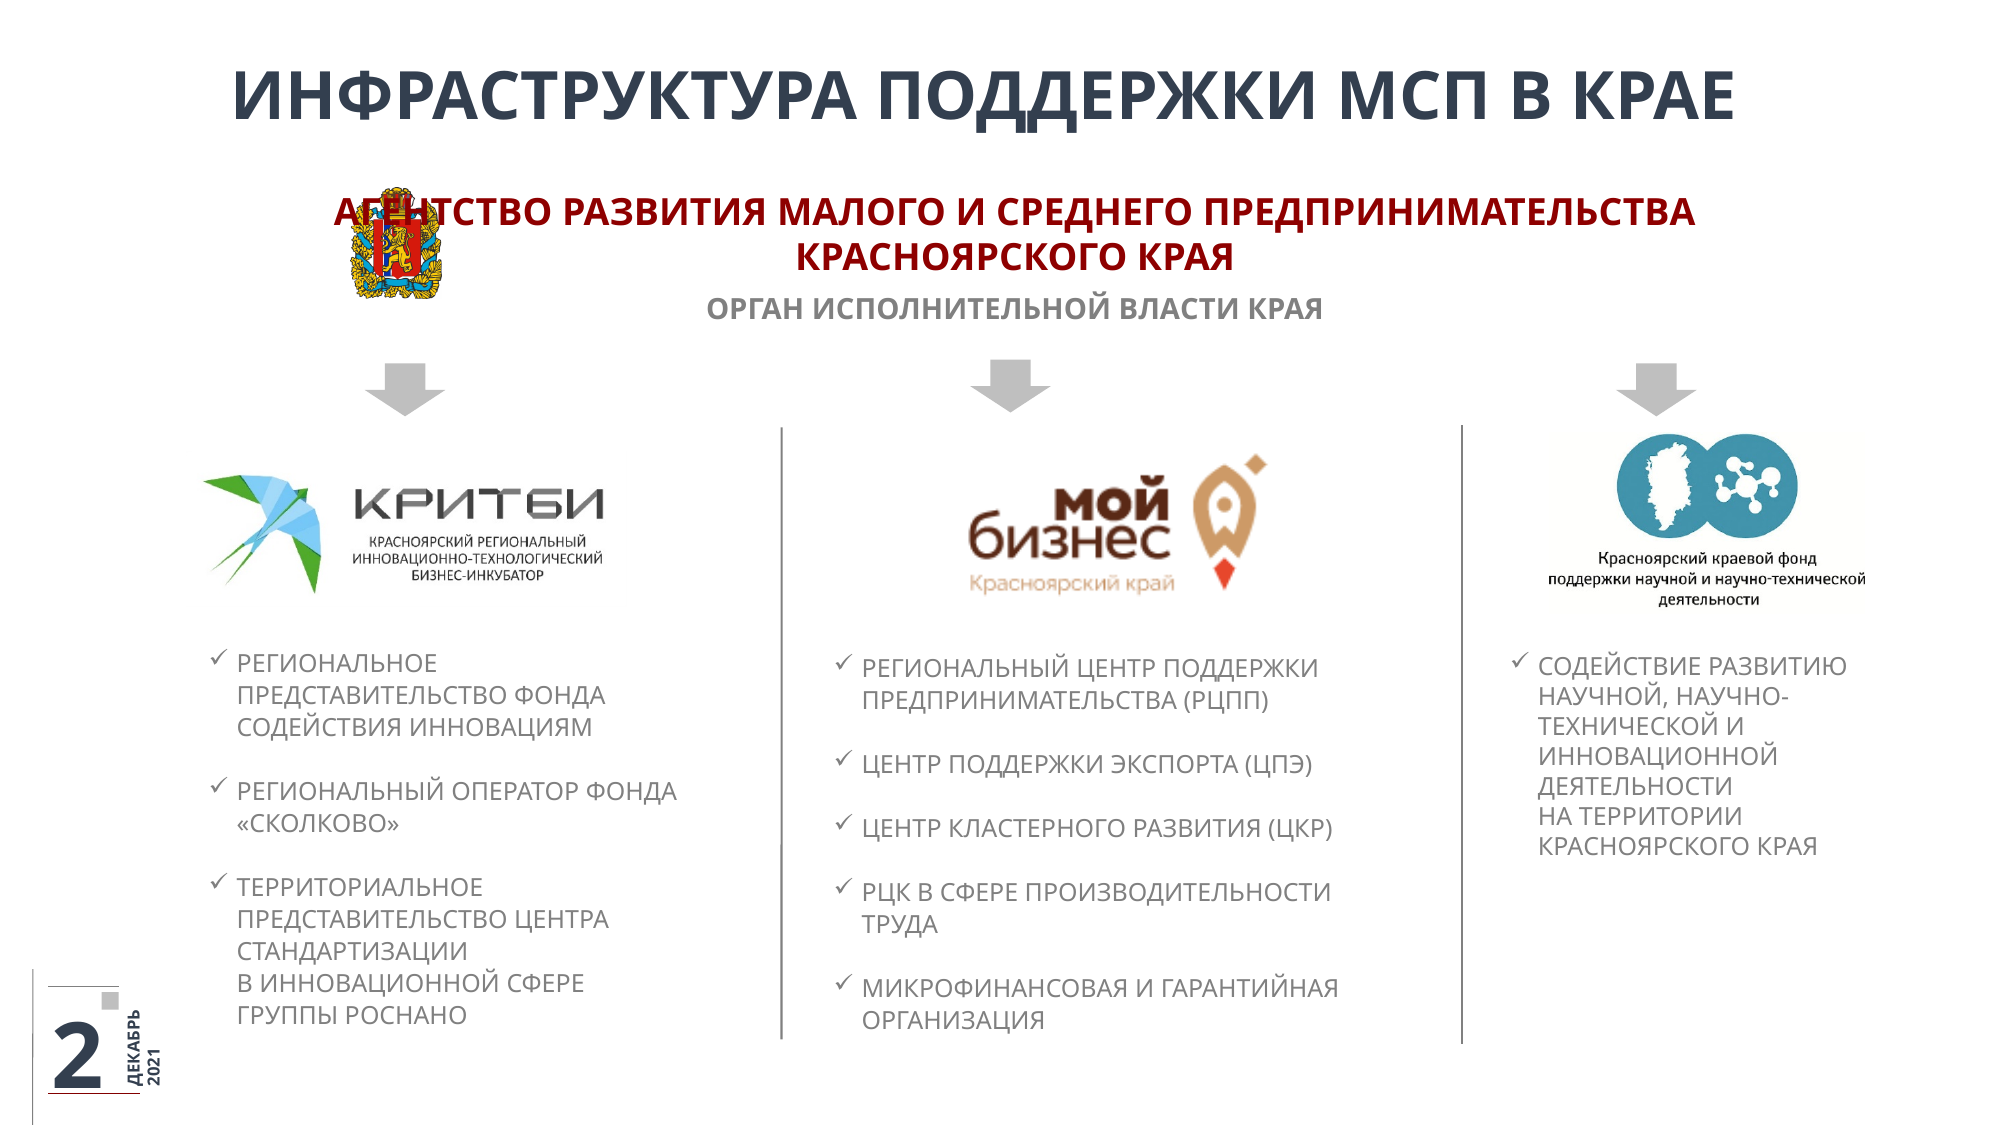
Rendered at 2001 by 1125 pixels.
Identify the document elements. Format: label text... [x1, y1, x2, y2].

text_box [966, 358, 1055, 414]
text_box РЕГИОНАЛЬНЫЙ ЦЕНТР ПОДДЕРЖКИ ПРЕДПРИНИМАТЕЛЬСТВА (РЦПП) ЦЕНТР ПОДДЕРЖКИ ЭКСПОРТА (ЦПЭ) ЦЕНТР КЛАСТЕРНОГО РАЗВИТИЯ (ЦКР) РЦК В СФЕРЕ ПРОИЗВОДИТЕЛЬНОСТИ ТРУДА МИКРОФИНАНСОВАЯ И ГАРАНТИЙНАЯ ОРГАНИЗАЦИЯ [818, 642, 1425, 1042]
text_box [361, 362, 449, 418]
text_box ИНФРАСТРУКТУРА ПОДДЕРЖКИ МСП В КРАЕ [0, 38, 1972, 147]
picture [1549, 432, 1865, 614]
picture [928, 434, 1315, 612]
text_box РЕГИОНАЛЬНОЕ ПРЕДСТАВИТЕЛЬСТВО ФОНДА СОДЕЙСТВИЯ ИННОВАЦИЯМ РЕГИОНАЛЬНЫЙ ОПЕРАТОР ФОНДА «СКОЛКОВО» ТЕРРИТОРИАЛЬНОЕ ПРЕДСТАВИТЕЛЬСТВО ЦЕНТРА СТАНДАРТИЗАЦИИ В ИННОВАЦИОННОЙ СФЕРЕ ГРУППЫ РОСНАНО [193, 638, 695, 1037]
picture [350, 187, 442, 300]
text_box СОДЕЙСТВИЕ РАЗВИТИЮ НАУЧНОЙ, НАУЧНО-ТЕХНИЧЕСКОЙ И ИННОВАЦИОННОЙ ДЕЯТЕЛЬНОСТИ НА ТЕРРИТОРИИ КРАСНОЯРСКОГО КРАЯ [1494, 642, 1905, 868]
picture [186, 451, 627, 607]
text_box [1612, 362, 1701, 418]
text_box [32, 966, 185, 1125]
text_box АГЕНТСТВО РАЗВИТИЯ МАЛОГО И СРЕДНЕГО ПРЕДПРИНИМАТЕЛЬСТВА КРАСНОЯРСКОГО КРАЯ ОРГАН ИСПОЛНИТЕЛЬНОЙ ВЛАСТИ КРАЯ [241, 203, 1790, 310]
